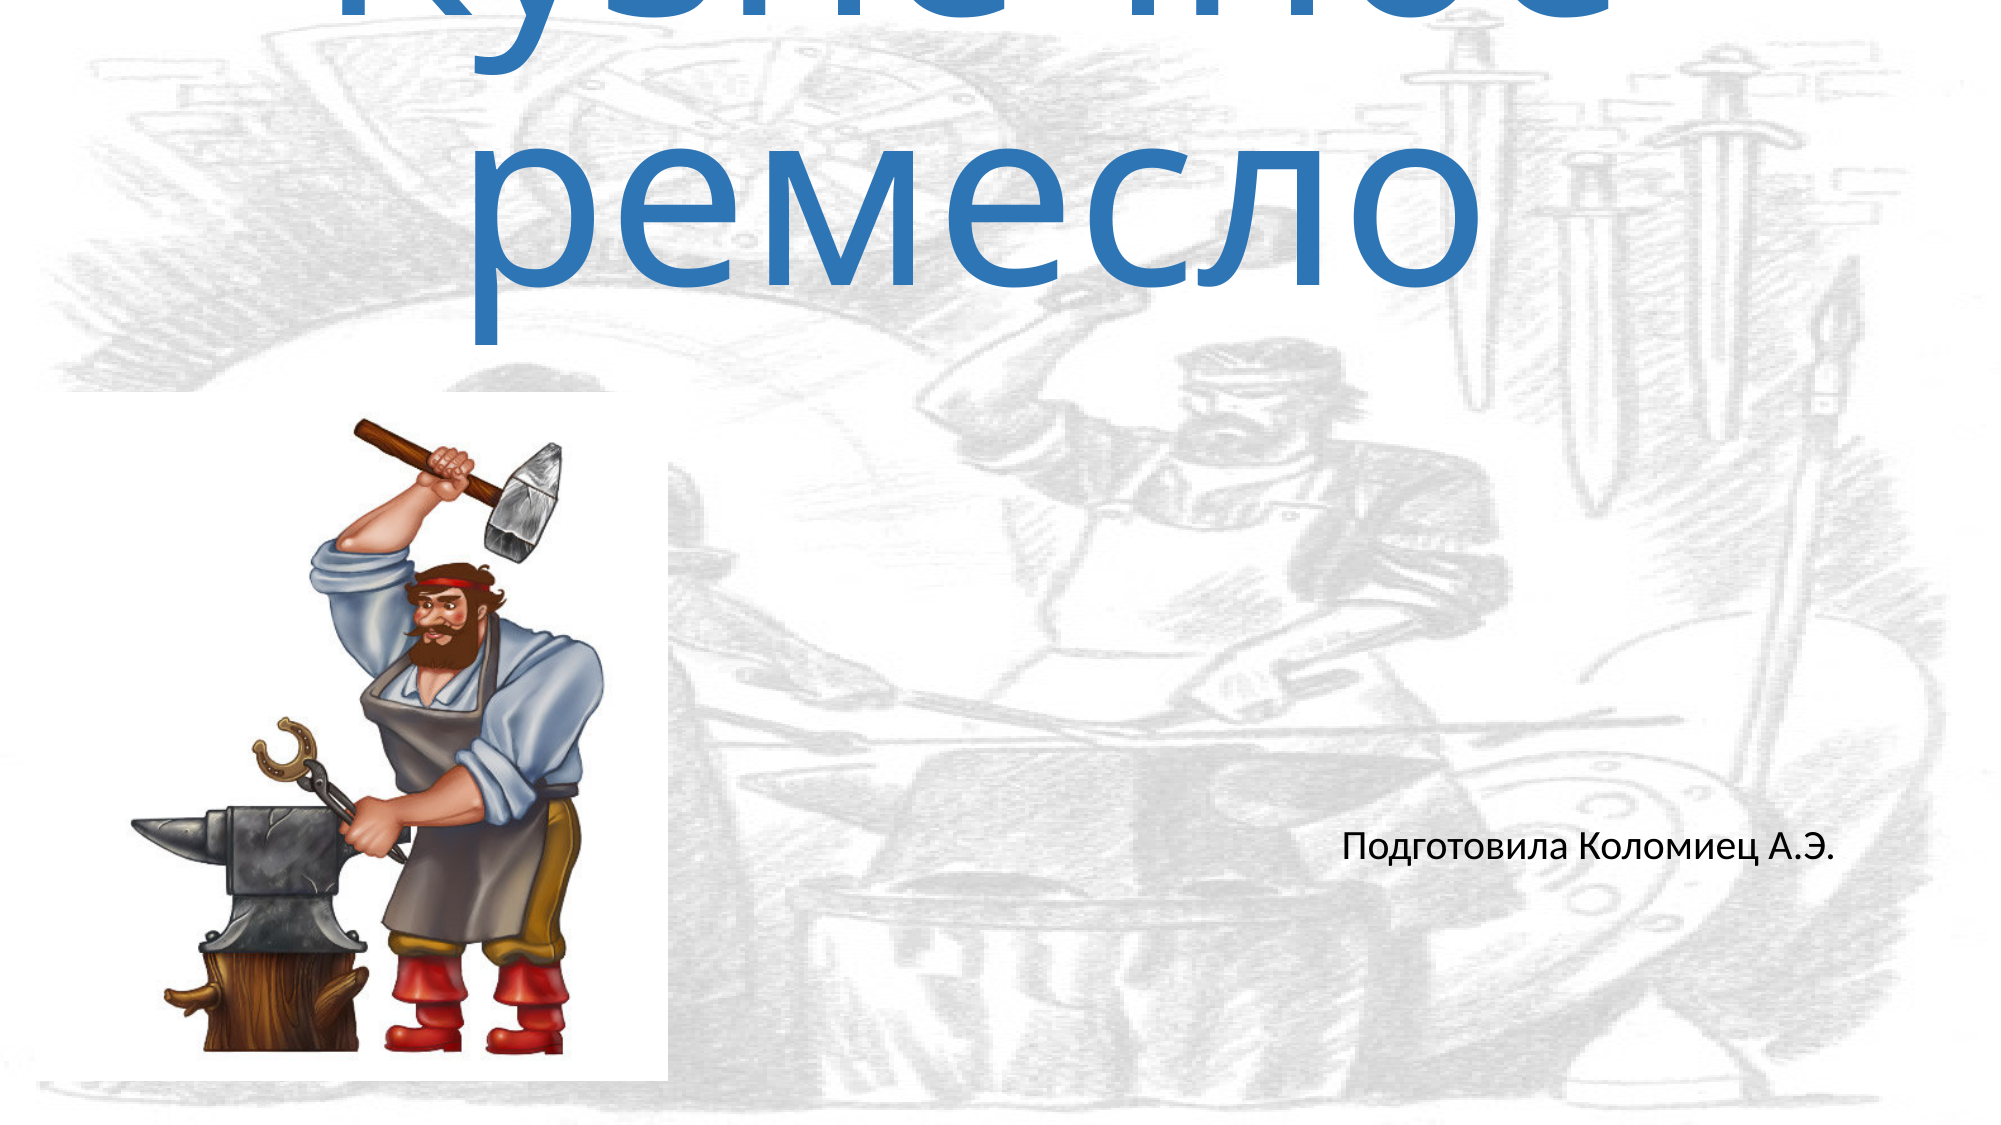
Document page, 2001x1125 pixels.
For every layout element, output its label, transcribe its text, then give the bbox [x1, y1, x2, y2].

subtitle Подготовила Коломиец А.Э. [1270, 816, 1907, 1088]
picture [35, 392, 668, 1081]
title Кузнечное ремесло [159, 104, 1788, 348]
